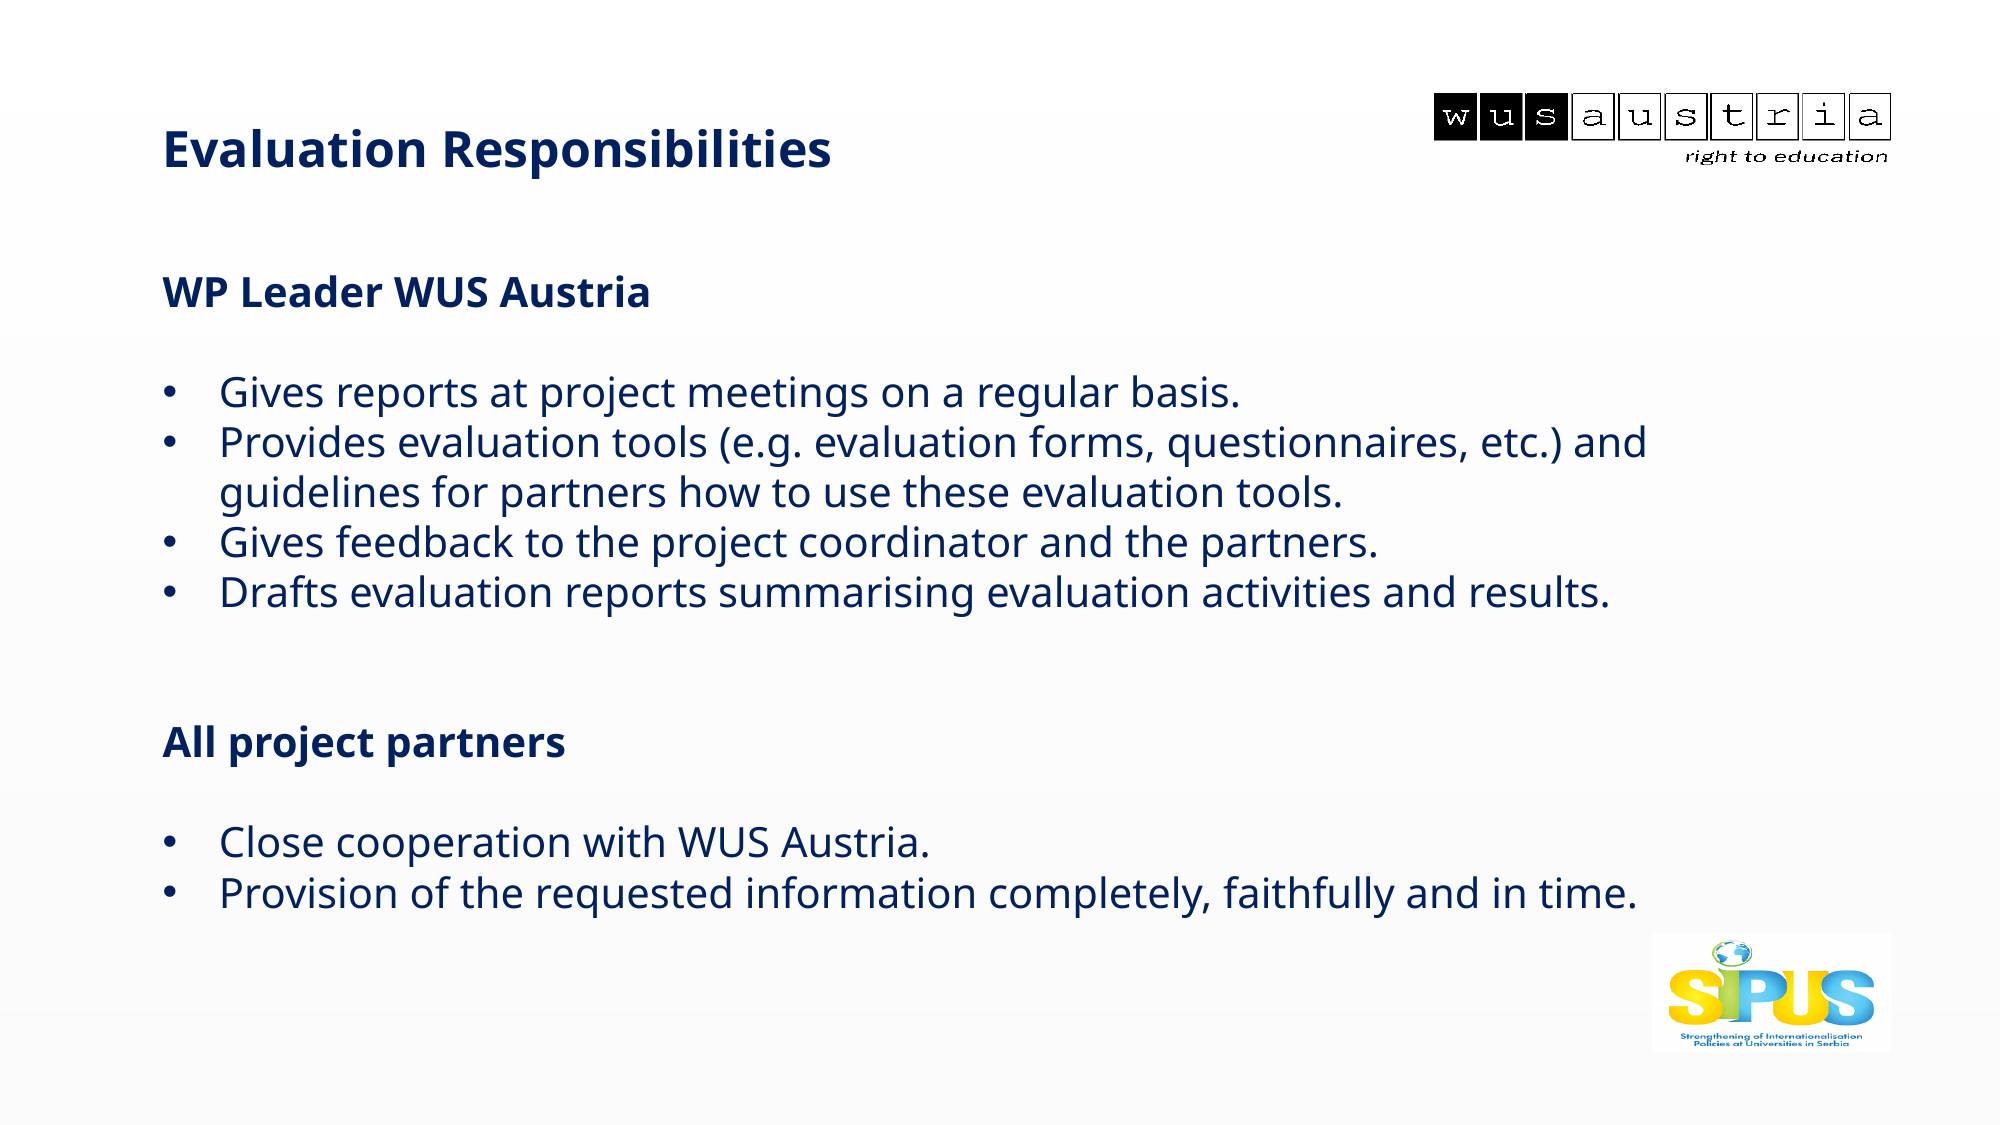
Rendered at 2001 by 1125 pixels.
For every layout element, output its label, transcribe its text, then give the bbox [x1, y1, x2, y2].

text_box WP Leader WUS Austria Gives reports at project meetings on a regular basis. Provides evaluation tools (e.g. evaluation forms, questionnaires, etc.) and guidelines for partners how to use these evaluation tools. Gives feedback to the project coordinator and the partners. Drafts evaluation reports summarising evaluation activities and results. All project partners Close cooperation with WUS Austria. Provision of the requested information completely, faithfully and in time. [147, 258, 1819, 974]
picture [1652, 933, 1891, 1053]
text_box Evaluation Responsibilities [147, 109, 1777, 185]
picture [1434, 93, 1891, 165]
